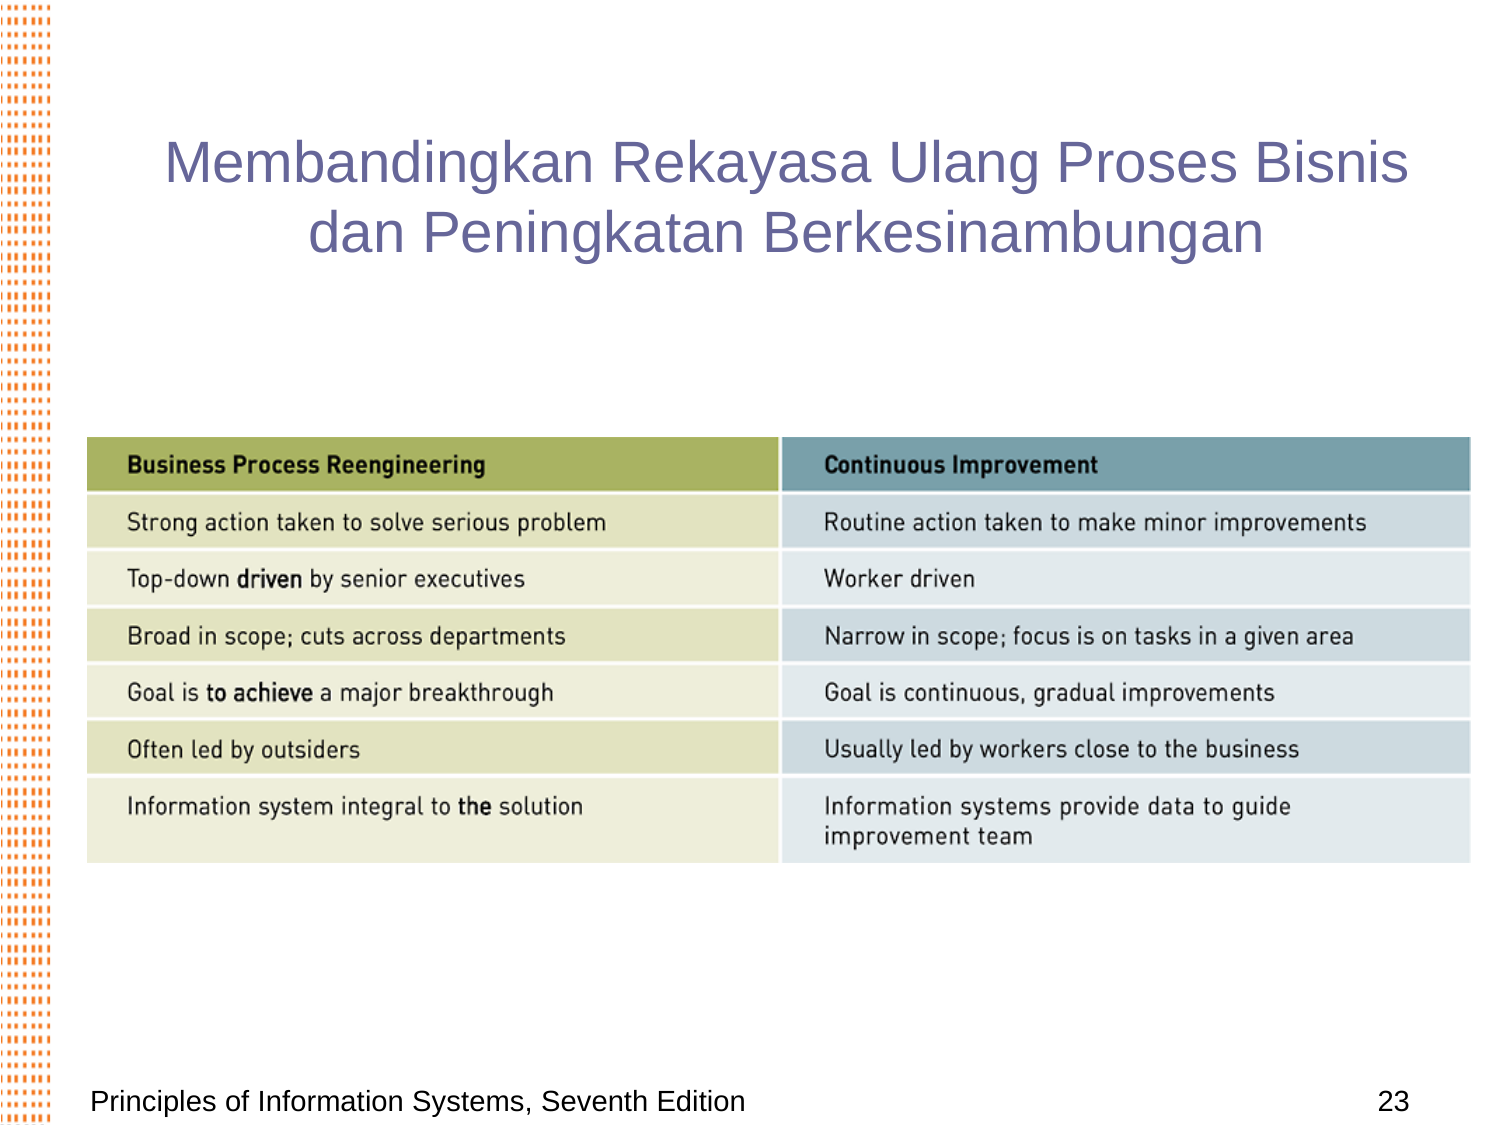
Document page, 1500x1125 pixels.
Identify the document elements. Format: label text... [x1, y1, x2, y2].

picture [0, 0, 51, 1125]
footer Principles of Information Systems, Seventh Edition [75, 1074, 1063, 1125]
slide_number 23 [1074, 1074, 1425, 1125]
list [87, 437, 1471, 863]
title Membandingkan Rekayasa Ulang Proses Bisnis dan Peningkatan Berkesinambungan [112, 99, 1463, 288]
